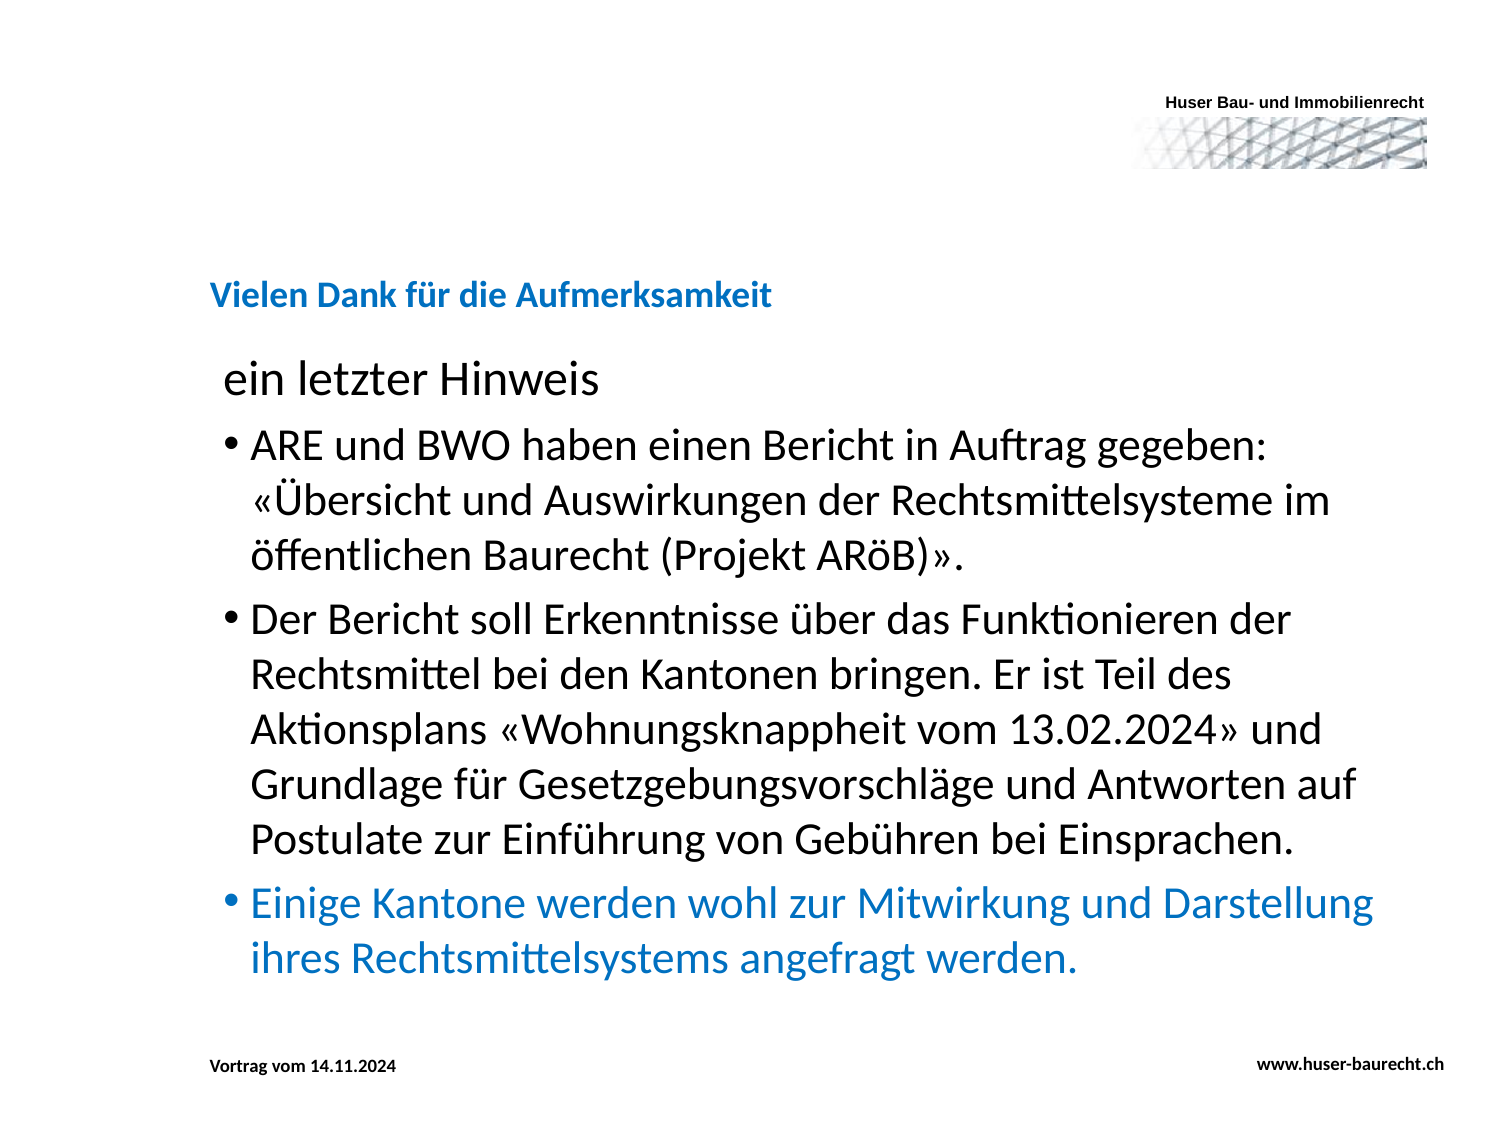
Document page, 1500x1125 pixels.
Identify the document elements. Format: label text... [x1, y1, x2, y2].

picture [1131, 117, 1428, 169]
text_box www.huser-baurecht.ch [1116, 1021, 1459, 1082]
text_box Vortrag vom 14.11.2024 [194, 1046, 597, 1085]
subtitle ein letzter Hinweis ARE und BWO haben einen Bericht in Auftrag gegeben: «Übersicht und Auswirkungen der Rechtsmittelsysteme im öffentlichen Baurecht (Projekt ARöB)». Der Bericht soll Erkenntnisse über das Funktionieren der Rechtsmittel bei den Kantonen bringen. Er ist Teil des Aktionsplans «Wohnungsknappheit vom 13.02.2024» und Grundlage für Gesetzgebungsvorschläge und Antworten auf Postulate zur Einführung von Gebühren bei Einsprachen. Einige Kantone werden wohl zur Mitwirkung und Darstellung ihres Rechtsmittelsystems angefragt werden. [206, 338, 1436, 1047]
title Vielen Dank für die Aufmerksamkeit [194, 246, 1388, 339]
text_box Huser Bau- und Immobilienrecht [1135, 84, 1440, 119]
